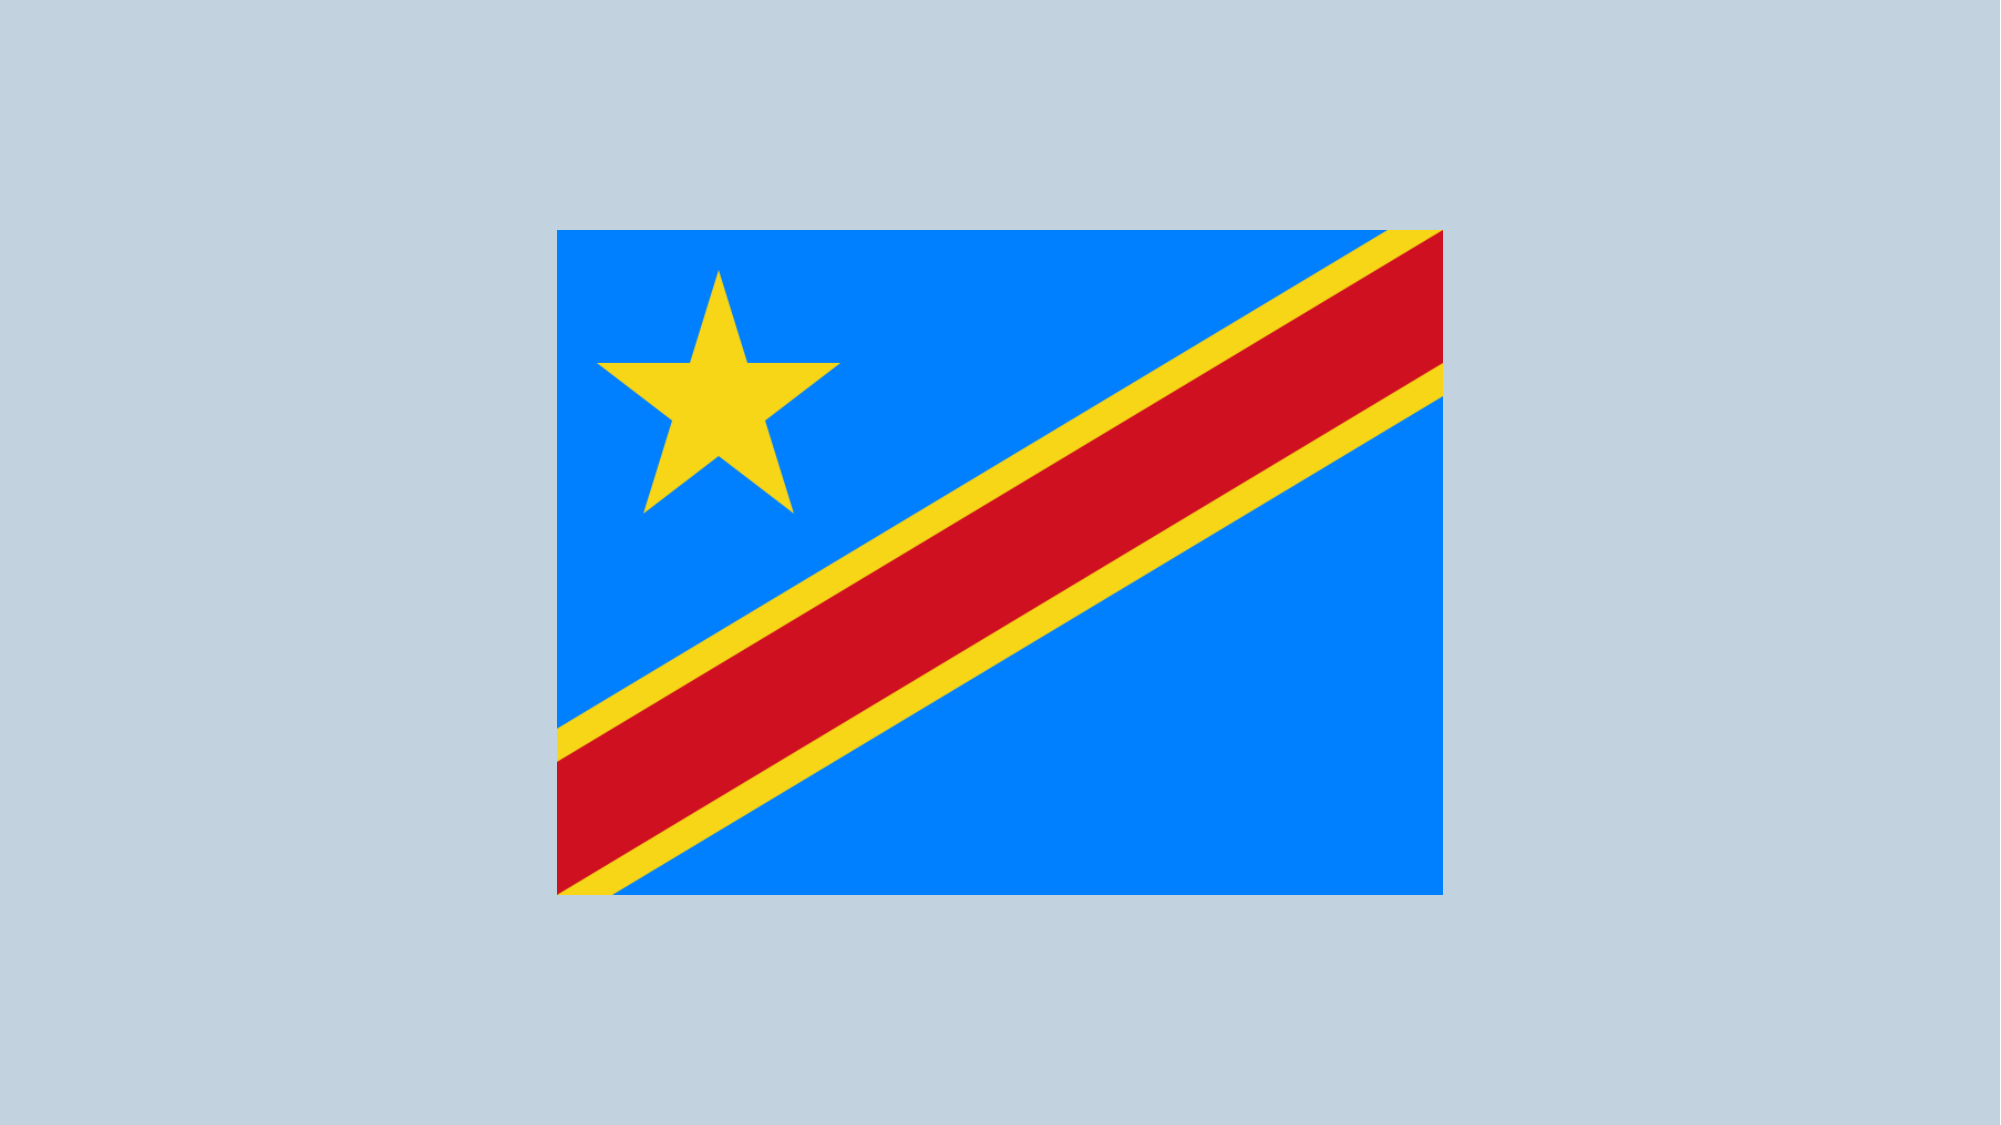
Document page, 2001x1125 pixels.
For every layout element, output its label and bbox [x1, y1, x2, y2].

picture [556, 230, 1443, 895]
